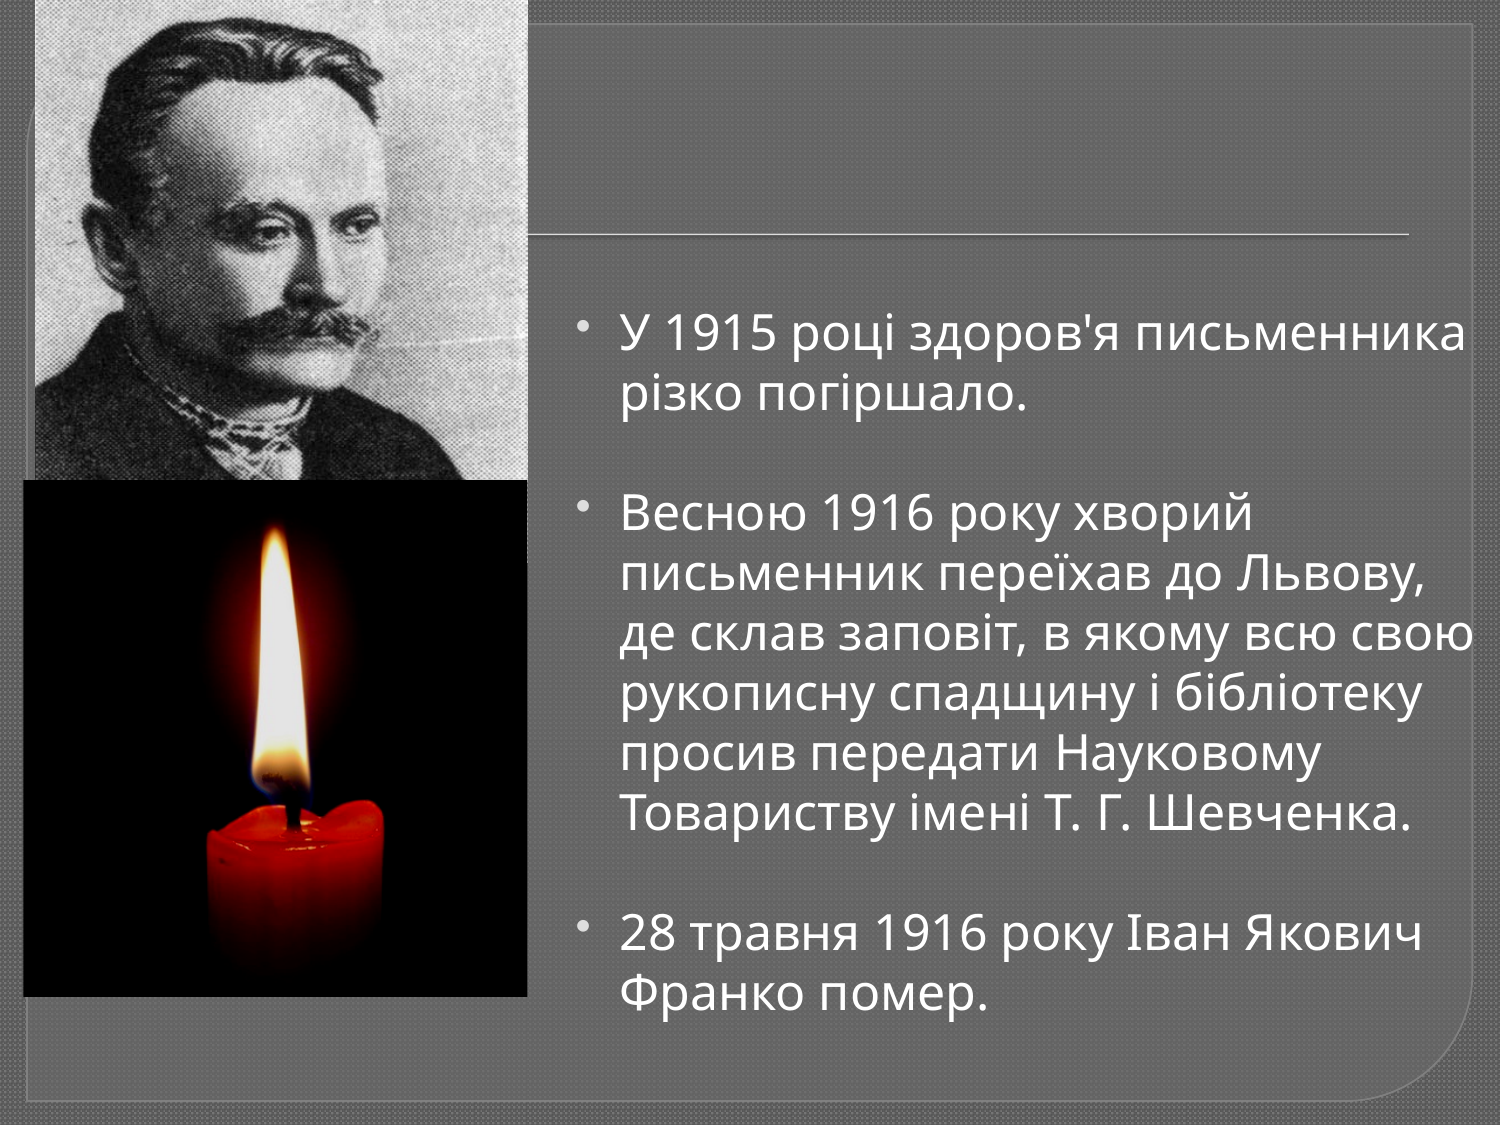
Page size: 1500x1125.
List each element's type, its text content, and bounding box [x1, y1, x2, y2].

picture [23, 0, 528, 997]
list У 1915 році здоров'я письменника різко погіршало. Весною 1916 року хворий письменник переїхав до Львову, де склав заповіт, в якому всю свою рукописну спадщину і бібліотеку просив передати Науковому Товариству імені Т. Г. Шевченка. 28 травня 1916 року Іван Якович Франко помер. [562, 292, 1500, 1036]
